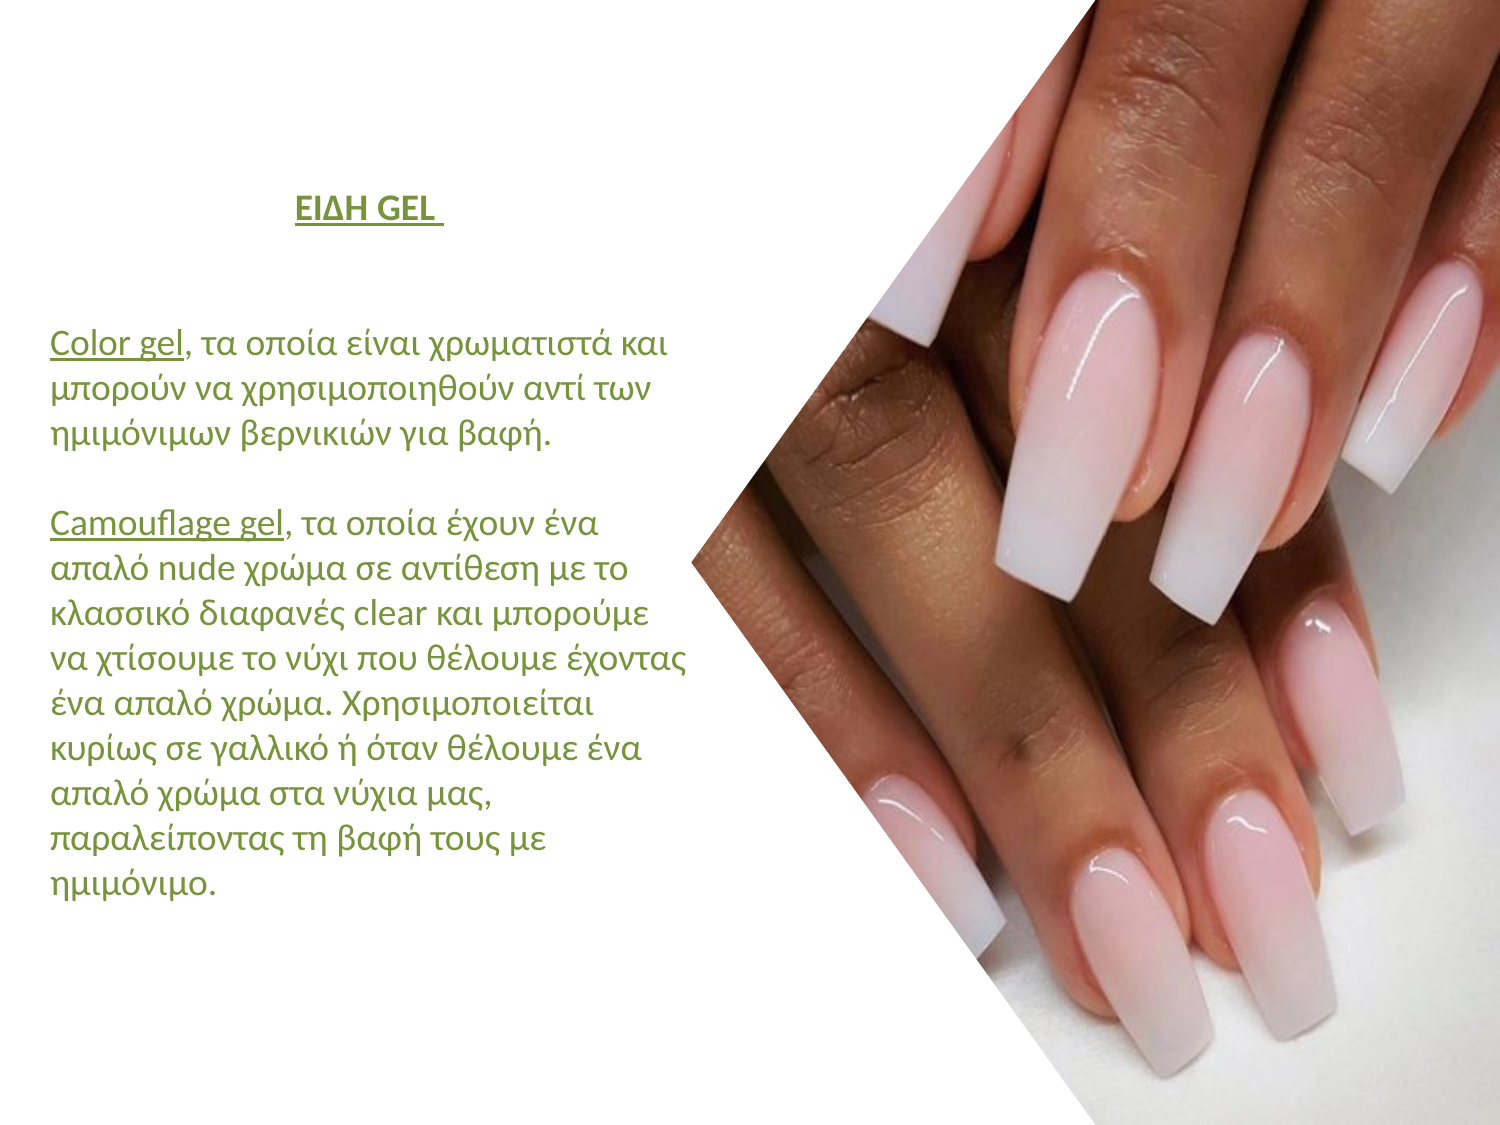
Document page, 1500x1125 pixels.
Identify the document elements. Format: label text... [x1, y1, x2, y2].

picture [691, 0, 1500, 1125]
text_box ΕΙΔΗ GEL Color gel, τα οποία είναι χρωματιστά και μπορούν να χρησιμοποιηθούν αντί των ημιμόνιμων βερνικιών για βαφή. Camouflage gel, τα οποία έχουν ένα απαλό nude χρώμα σε αντίθεση με το κλασσικό διαφανές clear και μπορούμε να χτίσουμε το νύχι που θέλουμε έχοντας ένα απαλό χρώμα. Χρησιμοποιείται κυρίως σε γαλλικό ή όταν θέλουμε ένα απαλό χρώμα στα νύχια μας, παραλείποντας τη βαφή τους με ημιμόνιμο. [35, 175, 686, 956]
